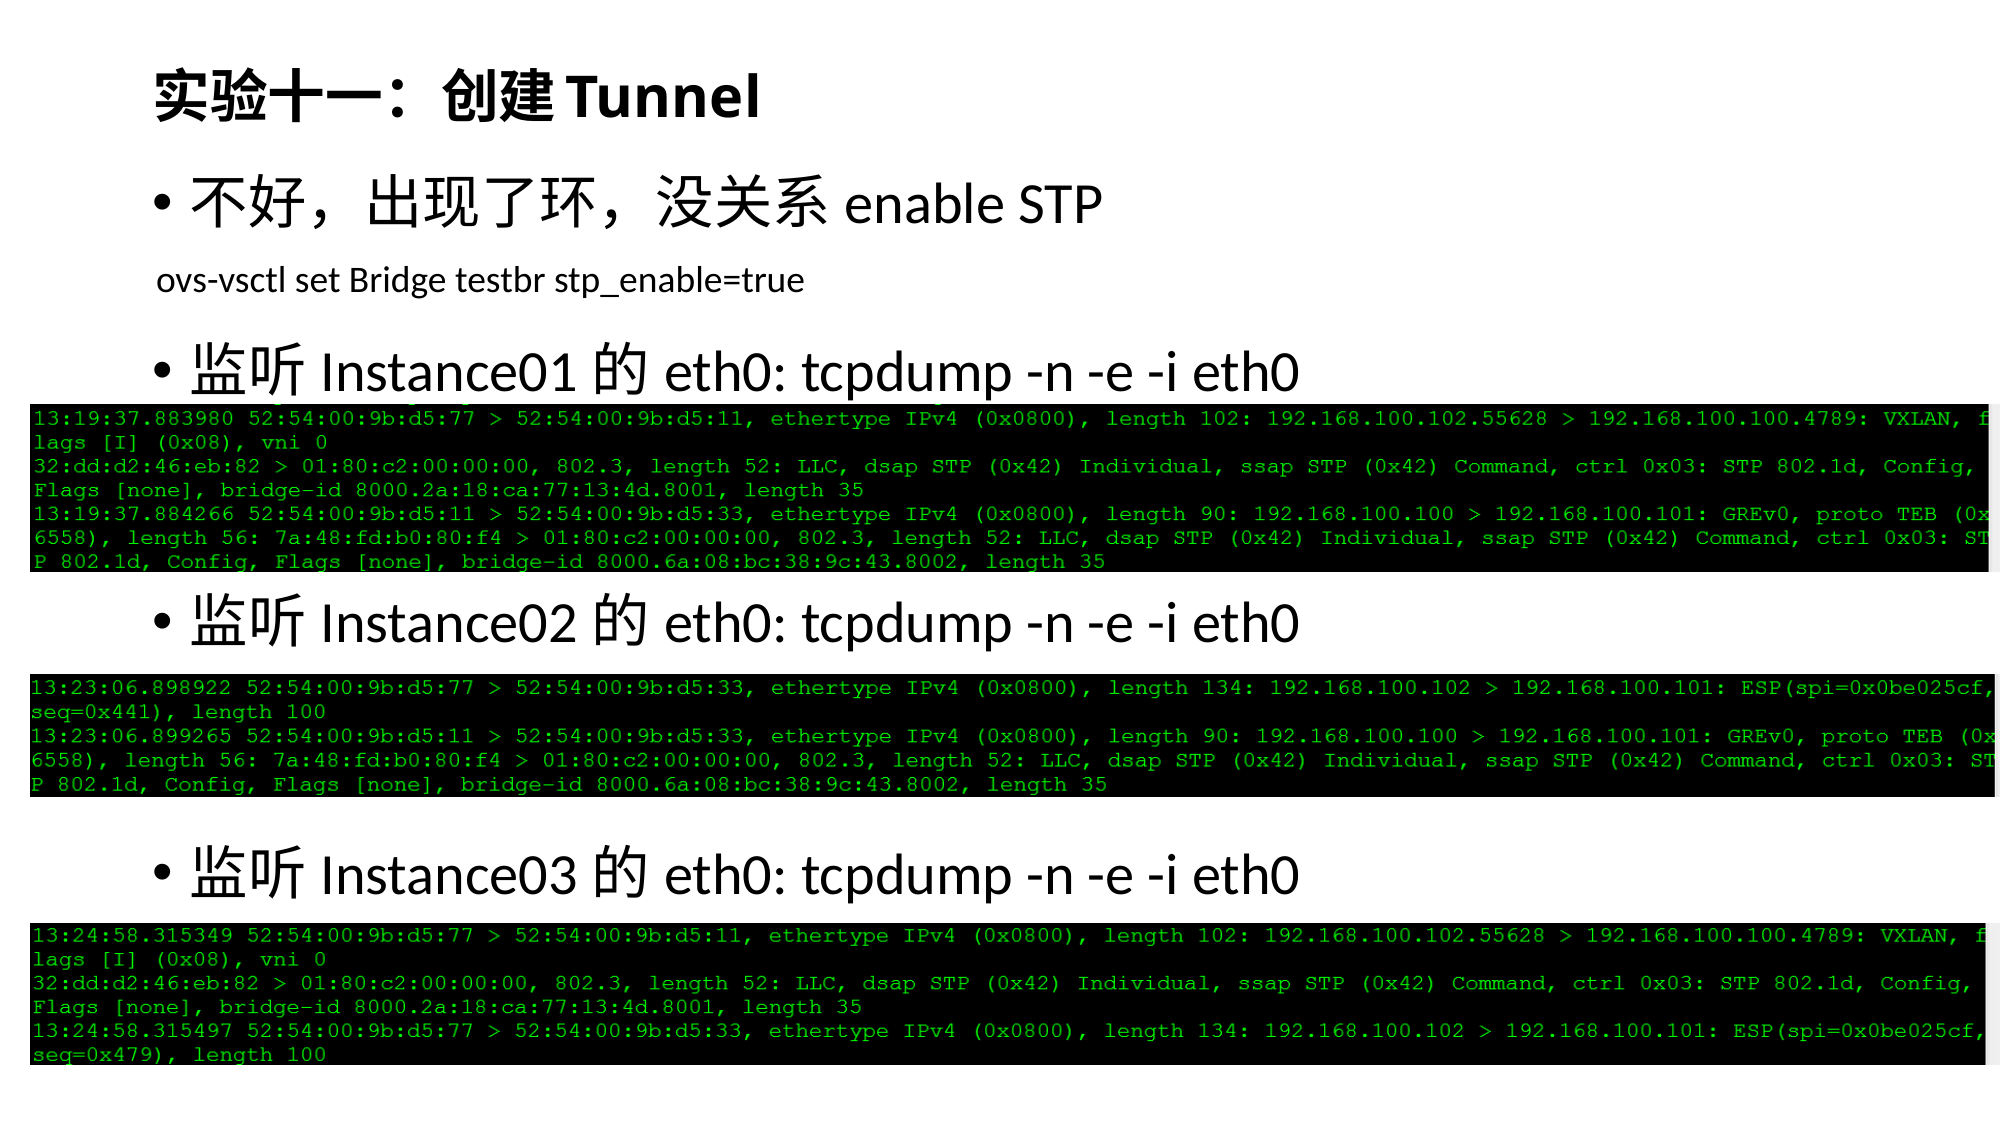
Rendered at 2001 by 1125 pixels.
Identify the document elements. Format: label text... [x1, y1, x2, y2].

picture [30, 674, 2000, 797]
picture [30, 404, 2000, 572]
picture [30, 923, 2000, 1065]
list 不好，出现了环，没关系enable STP 监听Instance01的eth0: tcpdump -n -e -i eth0 监听Instance02的eth0: tcpdump -n -e -i eth0 监听Instance03的eth0: tcpdump -n -e -i eth0 [137, 572, 1863, 674]
text_box ovs-vsctl set Bridge testbr stp_enable=true [141, 247, 821, 308]
title 实验十一：创建Tunnel [137, 59, 1863, 138]
list 不好，出现了环，没关系enable STP 监听Instance01的eth0: tcpdump -n -e -i eth0 监听Instance02的eth0: tcpdump -n -e -i eth0 监听Instance03的eth0: tcpdump -n -e -i eth0 [137, 165, 1863, 404]
list 不好，出现了环，没关系enable STP 监听Instance01的eth0: tcpdump -n -e -i eth0 监听Instance02的eth0: tcpdump -n -e -i eth0 监听Instance03的eth0: tcpdump -n -e -i eth0 [137, 797, 1863, 923]
